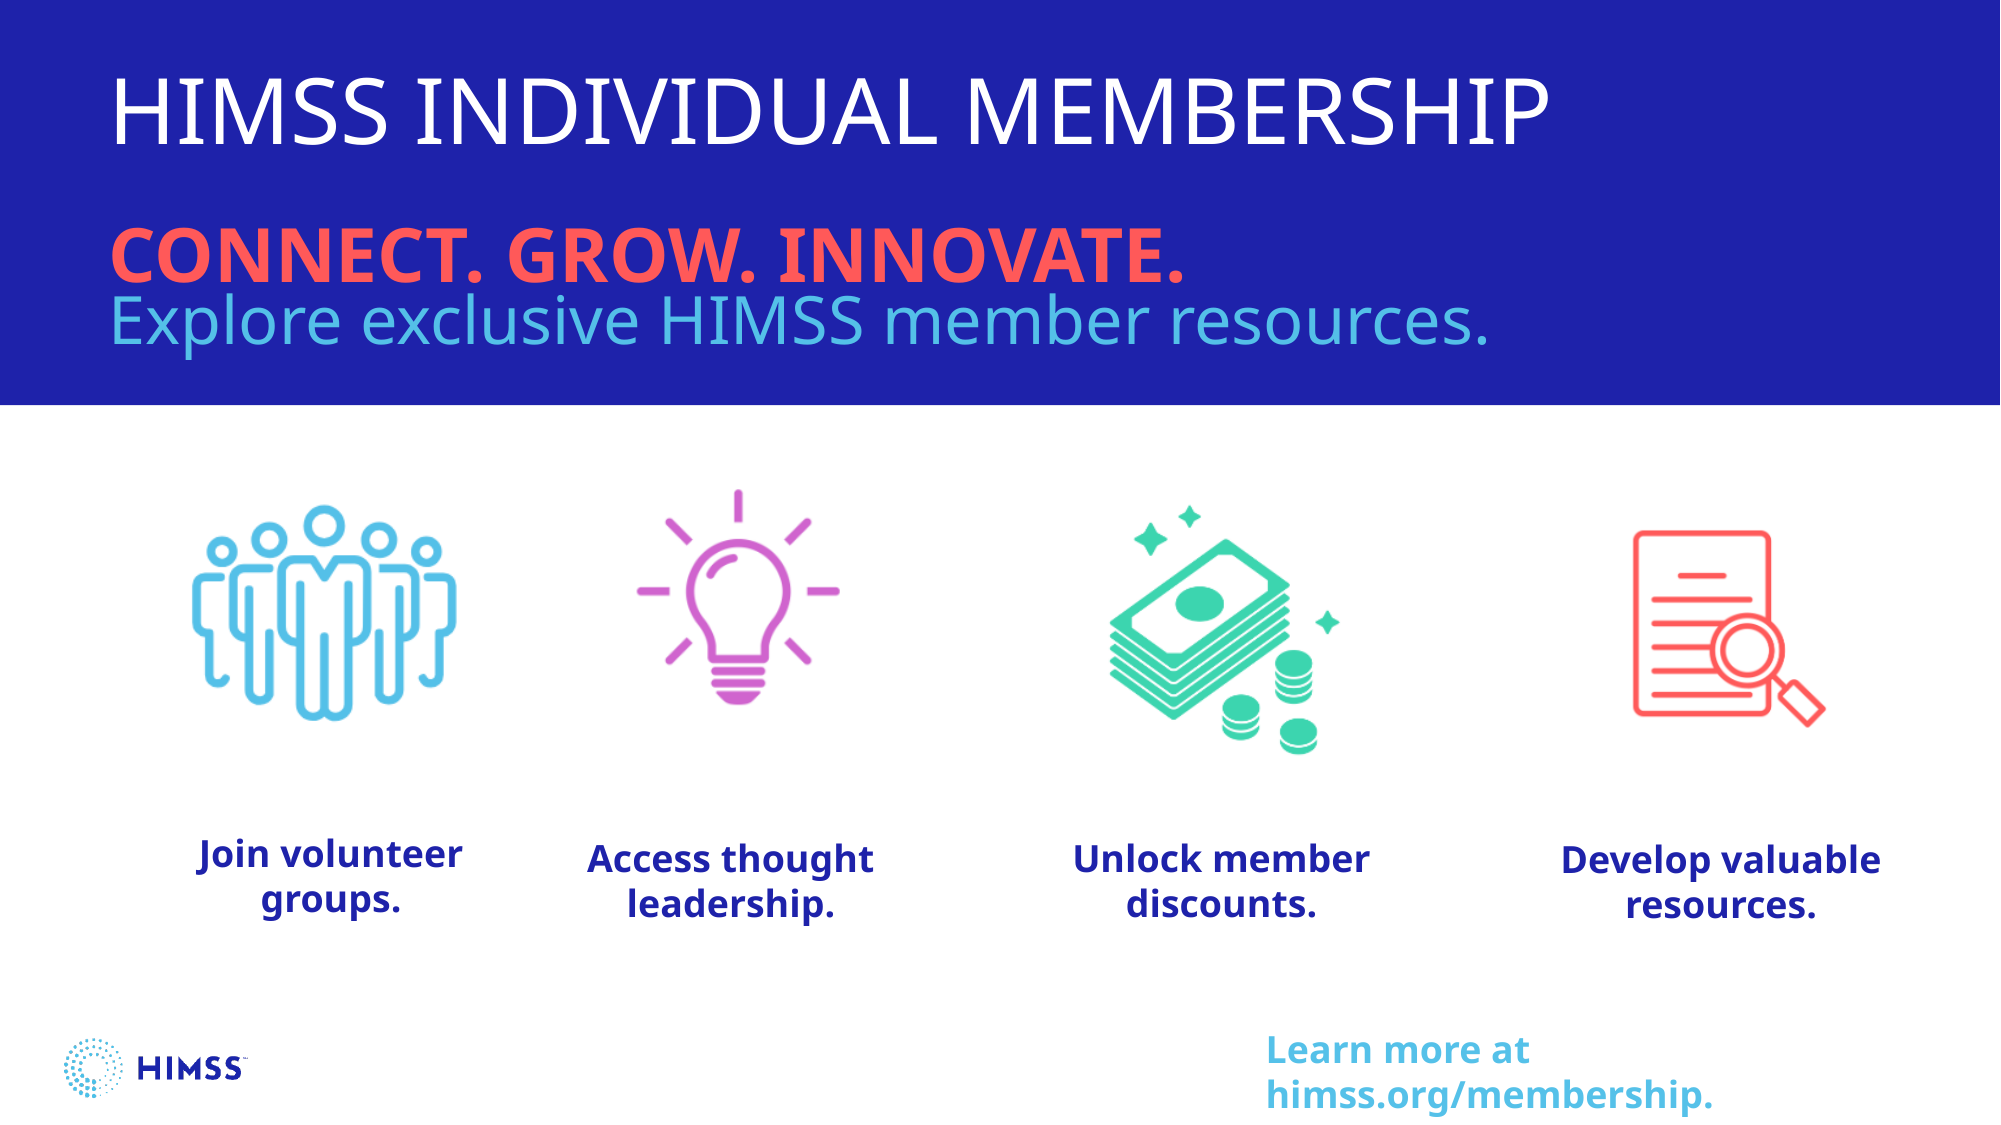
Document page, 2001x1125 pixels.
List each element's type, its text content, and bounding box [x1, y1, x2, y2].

picture [999, 485, 1444, 770]
text_box Develop valuable resources. [1468, 828, 1974, 933]
picture [114, 468, 937, 765]
text_box [0, 0, 2000, 406]
picture [42, 1015, 269, 1121]
picture [1535, 505, 1877, 745]
text_box Unlock member discounts. [999, 827, 1444, 933]
text_box Learn more at himss.org/membership. [1250, 1018, 2000, 1125]
text_box Join volunteer groups. [154, 822, 508, 928]
text_box HIMSS INDIVIDUAL MEMBERSHIP CONNECT. ﻿GROW. INNOVATE. Explore exclusive HIMSS member resources. [108, 71, 1722, 241]
text_box Access thought leadership. [527, 827, 935, 933]
